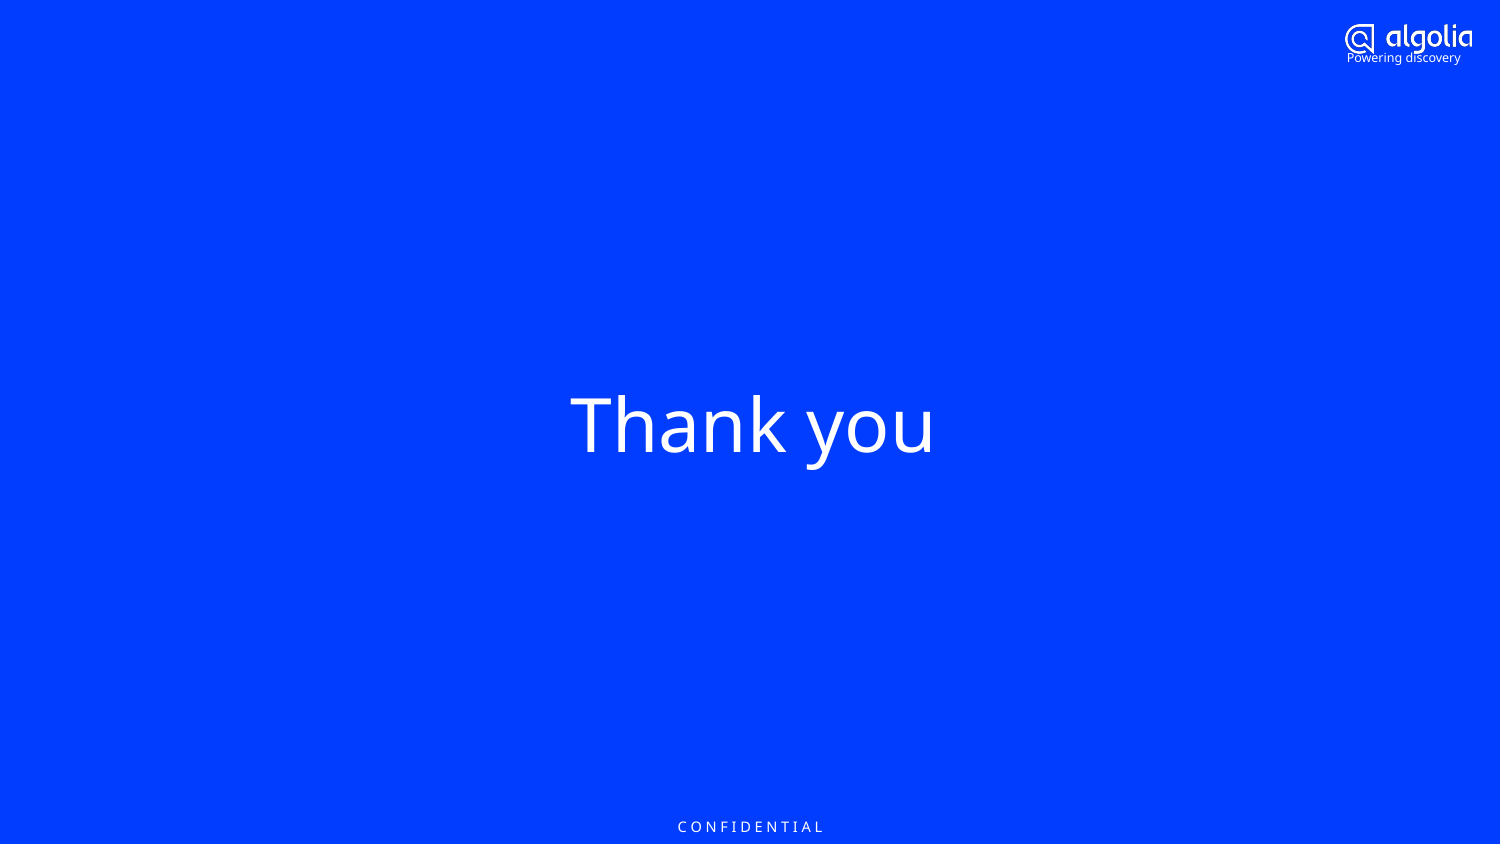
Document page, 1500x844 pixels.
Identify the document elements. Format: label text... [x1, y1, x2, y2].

picture [1345, 24, 1472, 54]
title Thank you [142, 265, 1365, 579]
